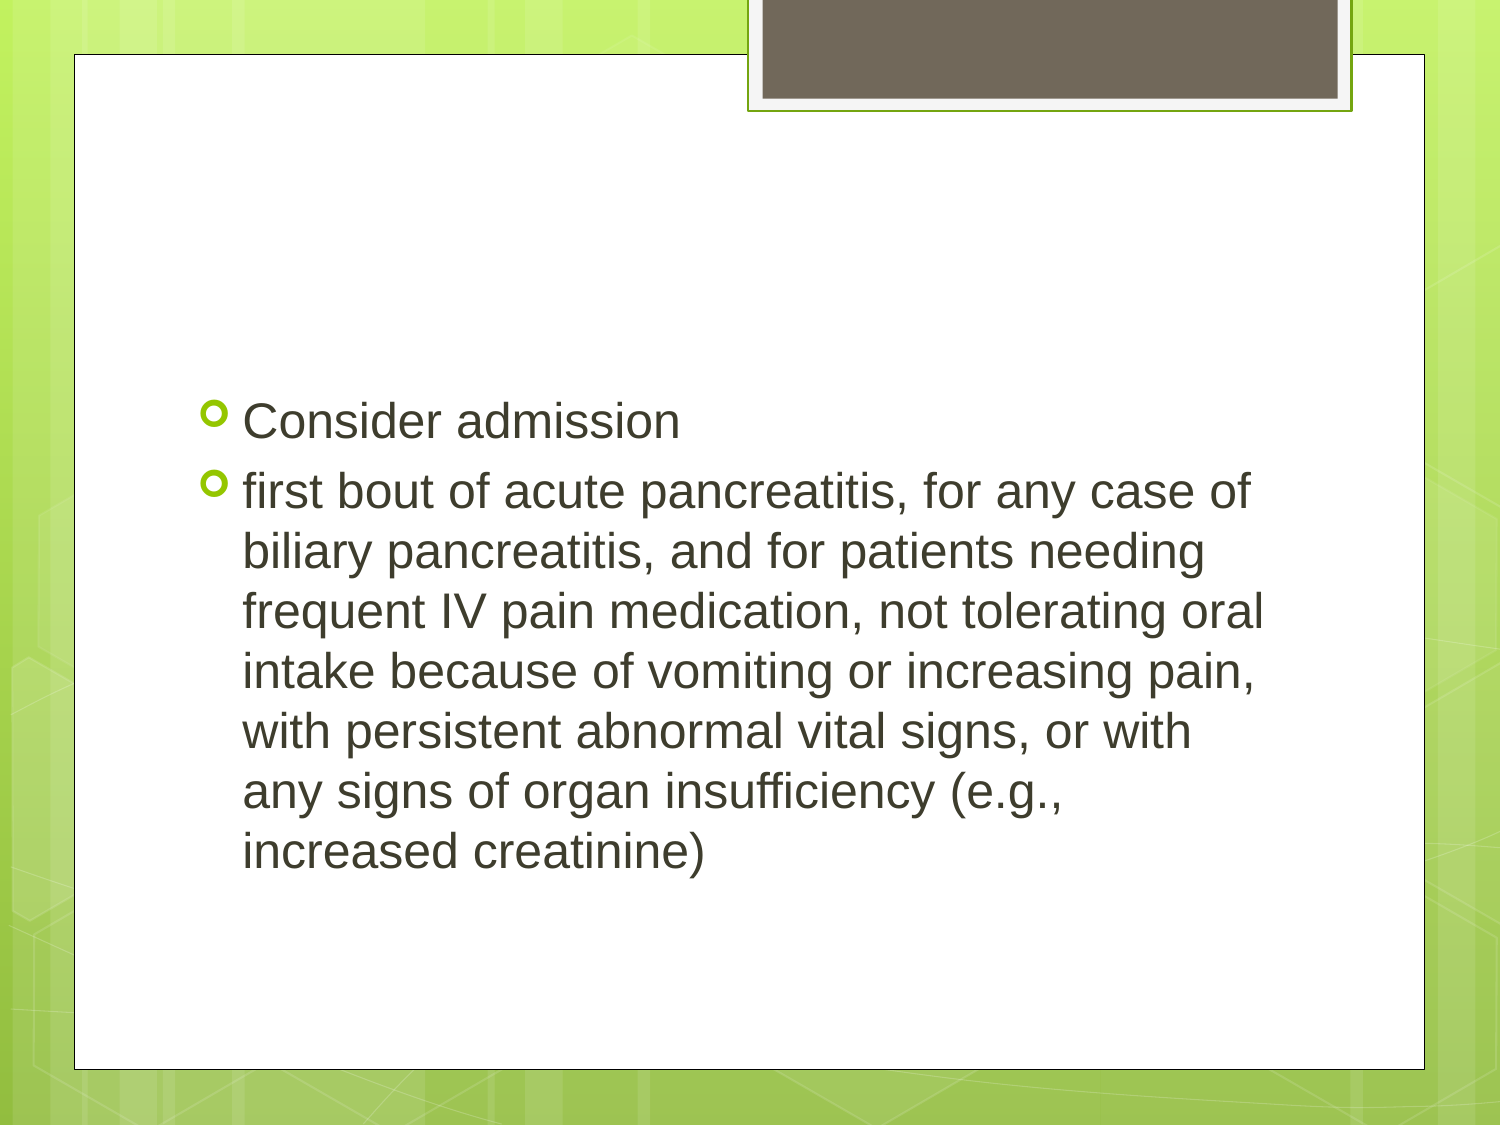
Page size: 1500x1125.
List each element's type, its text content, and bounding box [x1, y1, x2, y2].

list Consider admission first bout of acute pancreatitis, for any case of biliary pancreatitis, and for patients needing frequent IV pain medication, not tolerating oral intake because of vomiting or increasing pain, with persistent abnormal vital signs, or with any signs of organ insufficiency (e.g., increased creatinine) [171, 381, 1283, 957]
